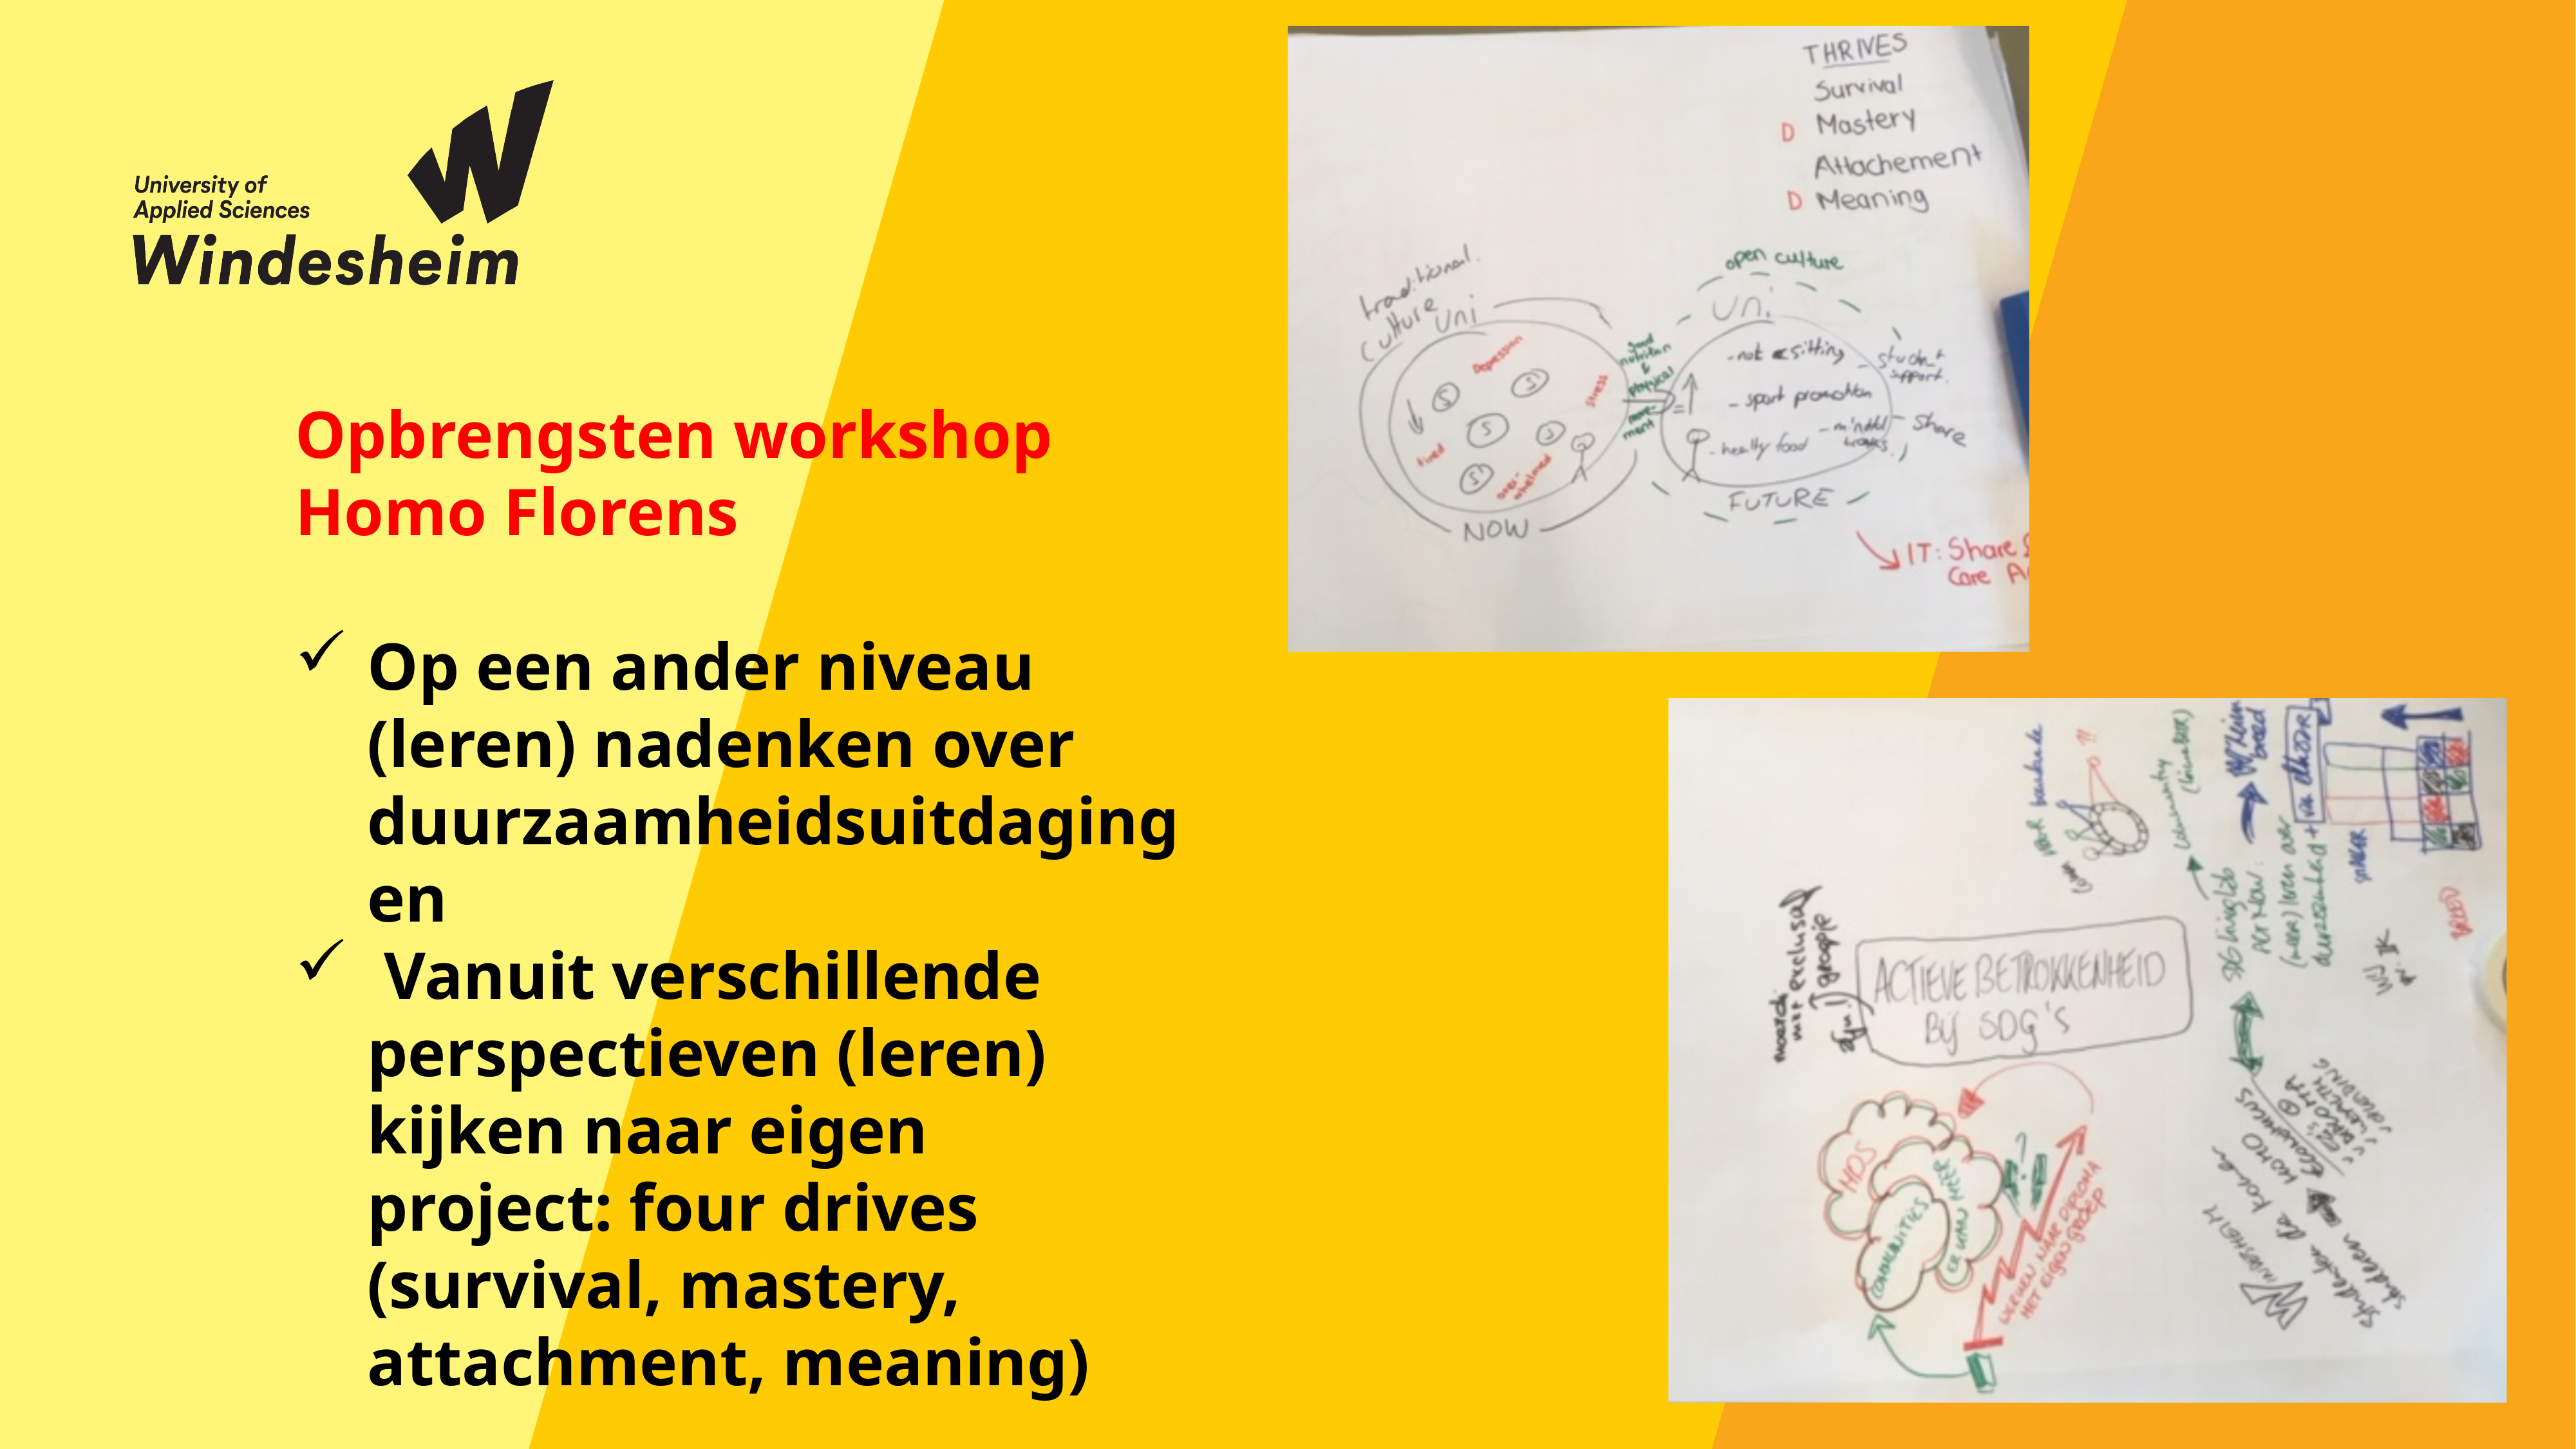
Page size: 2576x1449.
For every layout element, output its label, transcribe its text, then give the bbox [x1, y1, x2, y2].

picture [133, 80, 554, 285]
text_box Opbrengsten workshop Homo Florens Op een ander niveau (leren) nadenken over duurzaamheidsuitdagingen Vanuit verschillende perspectieven (leren) kijken naar eigen project: four drives (survival, mastery, attachment, meaning) [285, 389, 1199, 1449]
picture [1288, 0, 2507, 1449]
